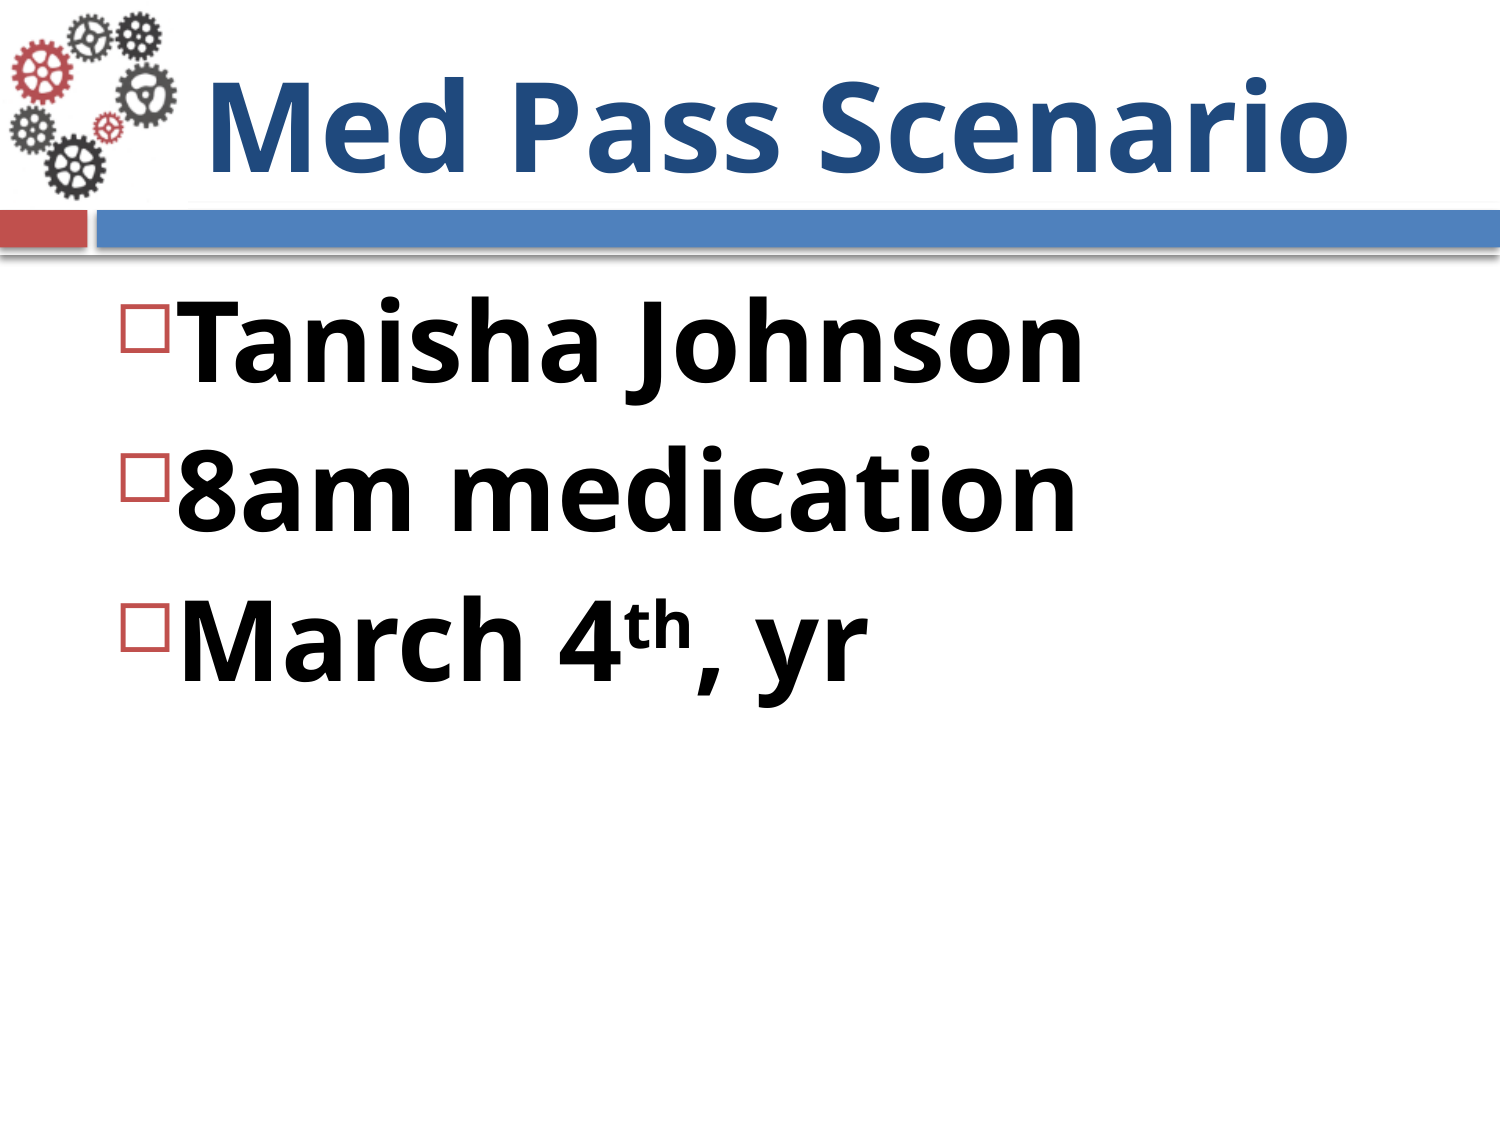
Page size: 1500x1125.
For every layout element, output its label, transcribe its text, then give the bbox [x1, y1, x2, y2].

picture [0, 0, 188, 209]
list Tanisha Johnson 8am medication March 4th, yr [100, 262, 1438, 1088]
title Med Pass Scenario [193, 37, 1438, 209]
